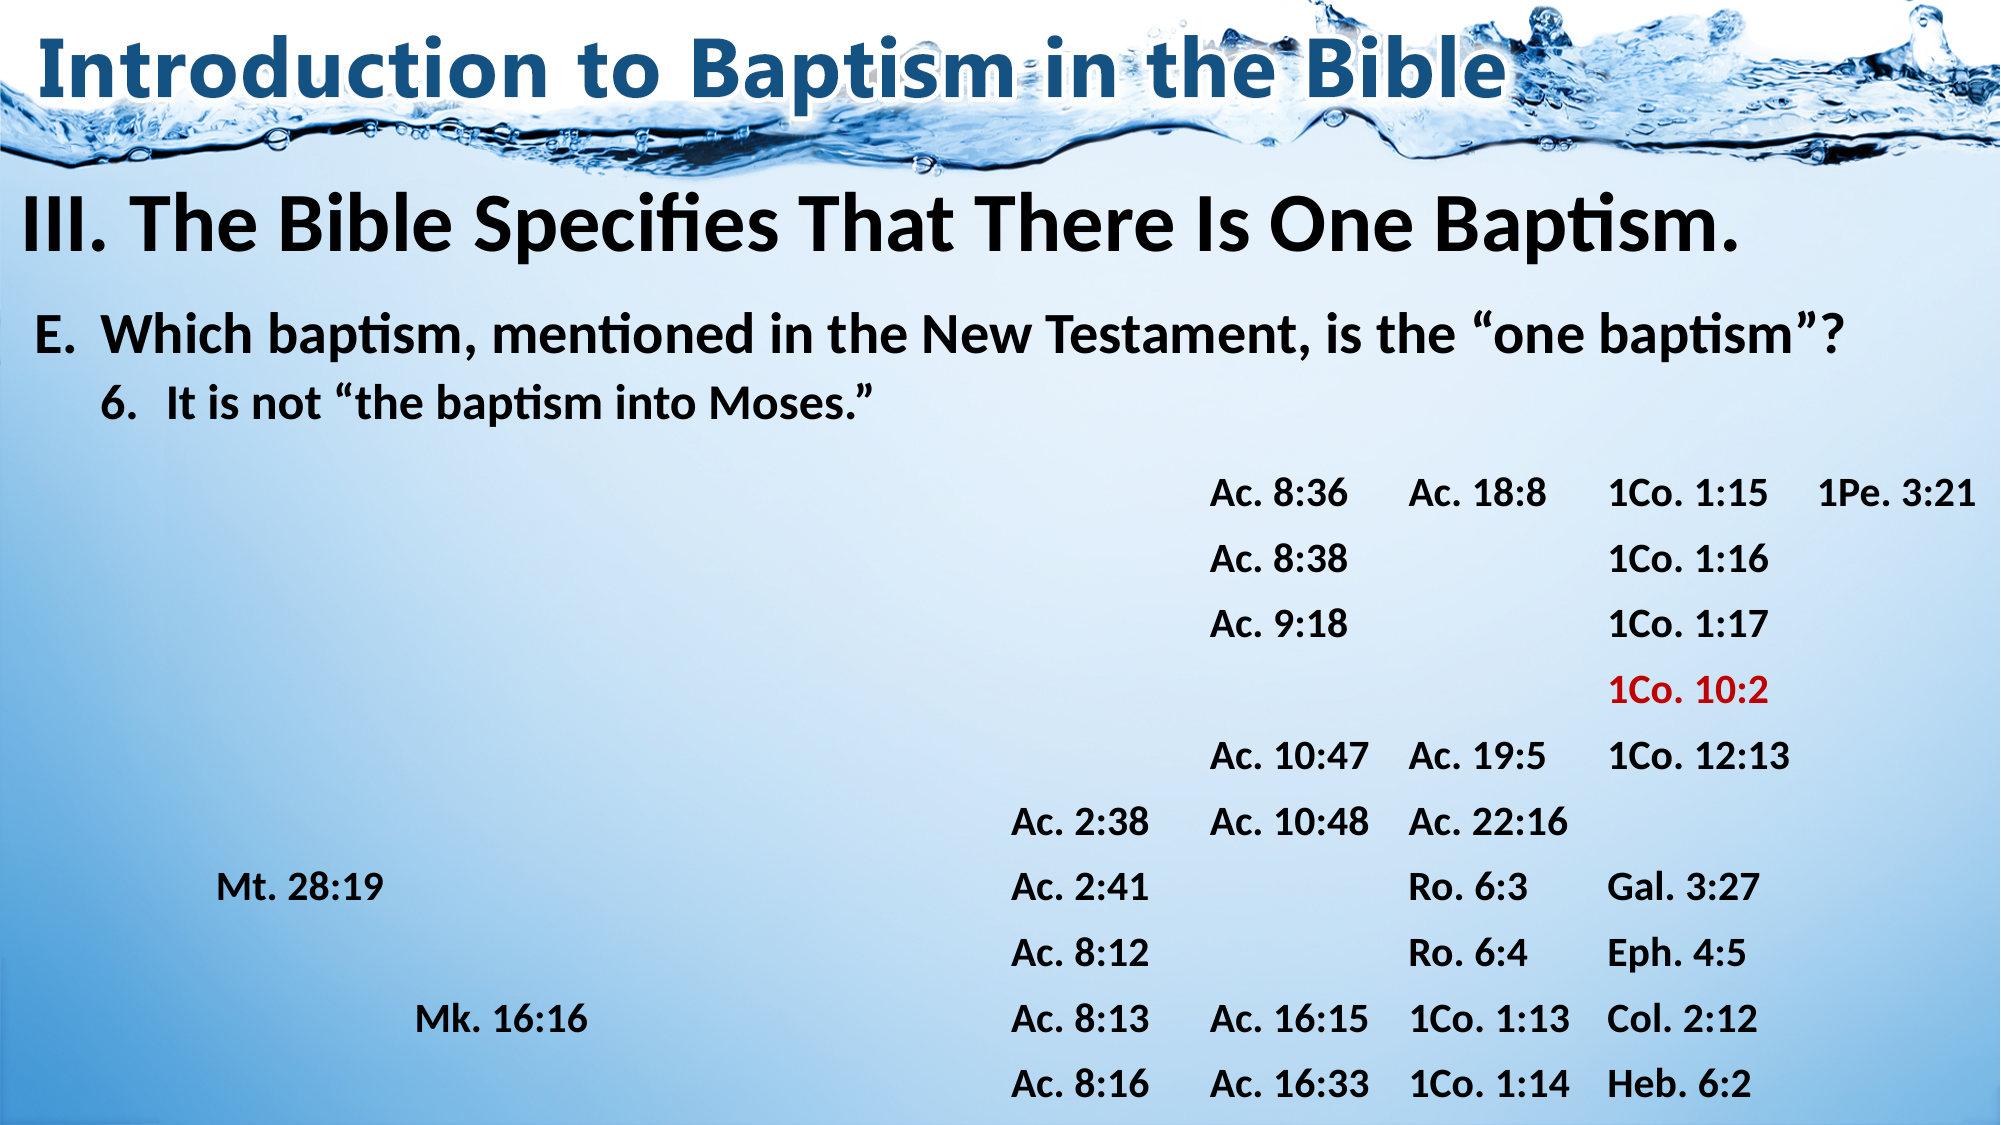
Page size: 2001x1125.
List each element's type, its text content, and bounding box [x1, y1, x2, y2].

text_box Ac. 19:5 [1408, 727, 1548, 778]
text_box Ro. 6:4 [1408, 925, 1529, 976]
text_box Ac. 16:15 [1209, 990, 1371, 1041]
text_box Ac. 2:38 [1011, 793, 1151, 844]
text_box Ac. 8:36 [1209, 464, 1349, 515]
text_box Ac. 10:48 [1209, 793, 1371, 844]
text_box 1Co. 10:2 [1607, 662, 1770, 713]
text_box Ac. 2:41 [1011, 859, 1151, 910]
list Which baptism, mentioned in the New Testament, is the “one baptism”? It is not “the baptism into Moses.” [19, 295, 1980, 1125]
text_box Mk. 16:16 [414, 990, 589, 1041]
text_box Ro. 6:3 [1408, 859, 1529, 910]
text_box Ac. 18:8 [1408, 464, 1548, 515]
title III. The Bible Specifies That There Is One Baptism. [5, 171, 1980, 278]
text_box 1Pe. 3:21 [1816, 464, 1977, 515]
text_box Ac. 22:16 [1408, 793, 1569, 844]
text_box 1Co. 1:15 [1607, 464, 1770, 515]
text_box Ac. 8:13 [1011, 990, 1151, 1041]
text_box Eph. 4:5 [1607, 925, 1748, 976]
text_box Col. 2:12 [1607, 990, 1759, 1041]
text_box 1Co. 1:16 [1607, 530, 1770, 581]
text_box Ac. 10:47 [1209, 727, 1371, 778]
text_box Mt. 28:19 [215, 859, 385, 910]
text_box Ac. 8:38 [1209, 530, 1349, 581]
text_box Gal. 3:27 [1607, 859, 1762, 910]
text_box Ac. 16:33 [1209, 1056, 1371, 1107]
text_box Ac. 8:12 [1011, 925, 1151, 976]
text_box 1Co. 1:17 [1607, 596, 1770, 647]
text_box 1Co. 1:14 [1408, 1056, 1571, 1107]
text_box Ac. 9:18 [1209, 596, 1349, 647]
text_box Heb. 6:2 [1607, 1056, 1753, 1107]
text_box 1Co. 12:13 [1607, 727, 1791, 778]
picture [0, 0, 2000, 1125]
text_box Ac. 8:16 [1011, 1056, 1151, 1107]
text_box 1Co. 1:13 [1408, 990, 1571, 1041]
